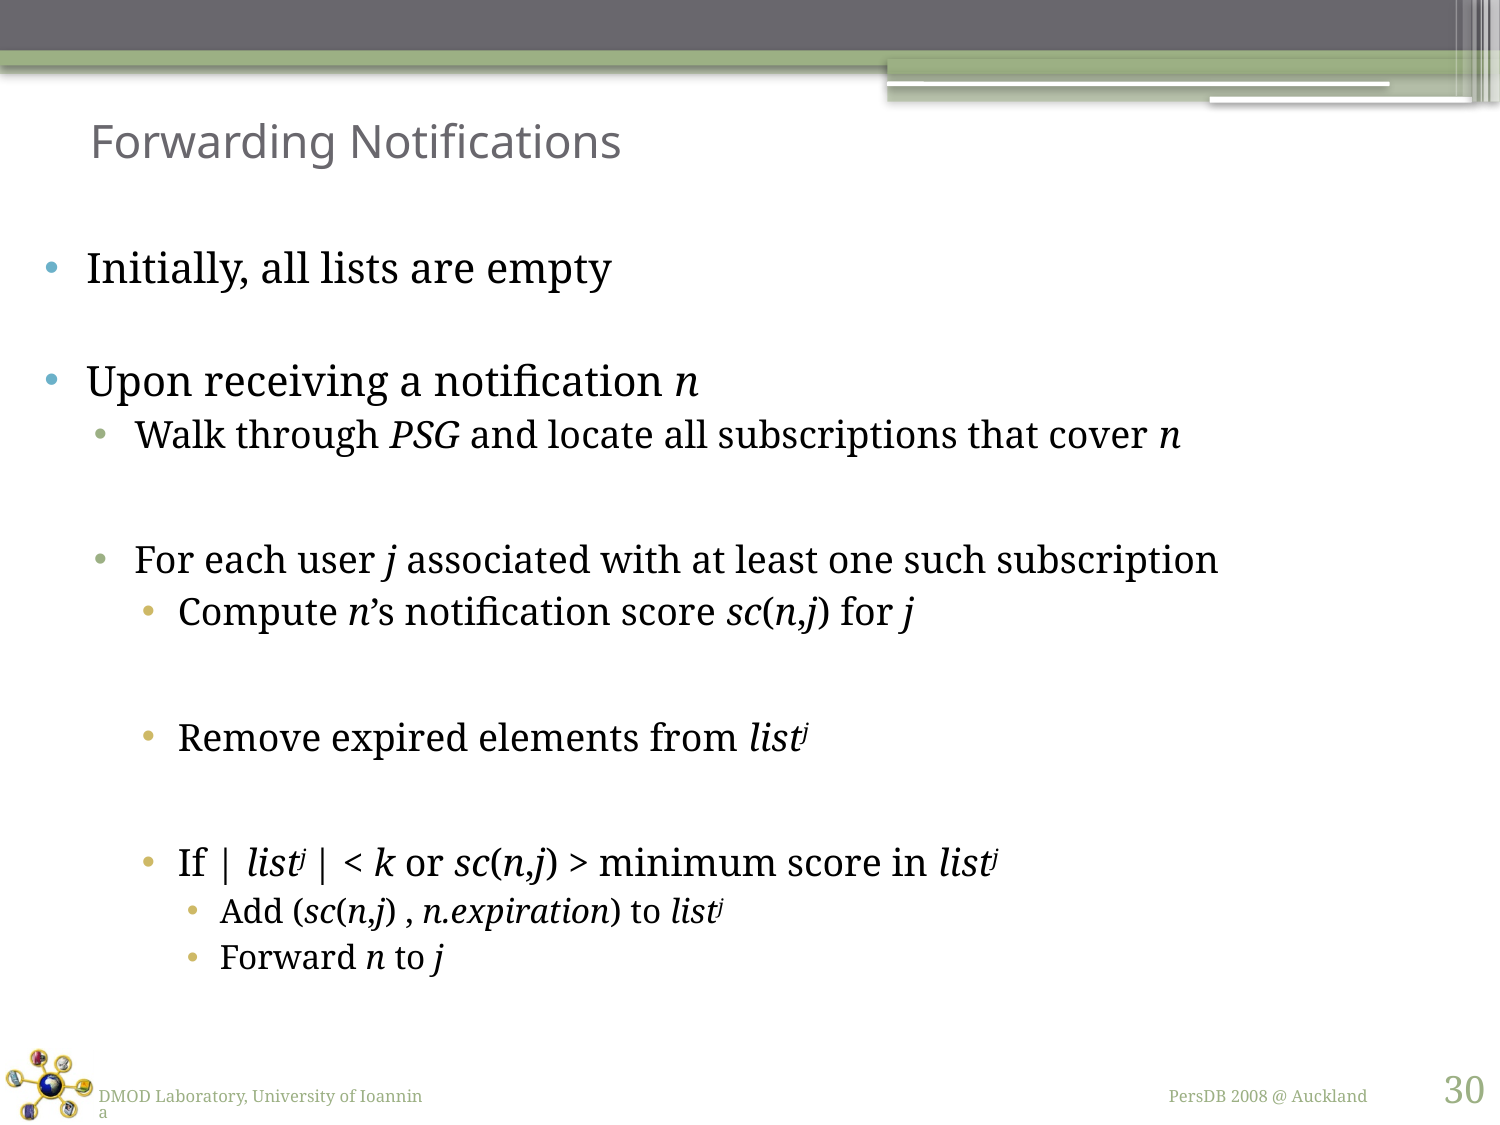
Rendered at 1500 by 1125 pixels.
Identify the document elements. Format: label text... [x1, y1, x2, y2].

list Initially, all lists are empty Upon receiving a notification n Walk through PSG and locate all subscriptions that cover n For each user j associated with at least one such subscription Compute n’s notification score sc(n,j) for j Remove expired elements from listj If | listj | < k or sc(n,j) > minimum score in listj Add (sc(n,j) , n.expiration) to listj Forward n to j [11, 234, 1425, 1055]
footer DMOD Laboratory, University of Ioannina [83, 1078, 447, 1125]
title Forwarding Notifications [75, 105, 1425, 176]
picture [5, 1048, 94, 1122]
slide_number 30 [1374, 1065, 1500, 1125]
